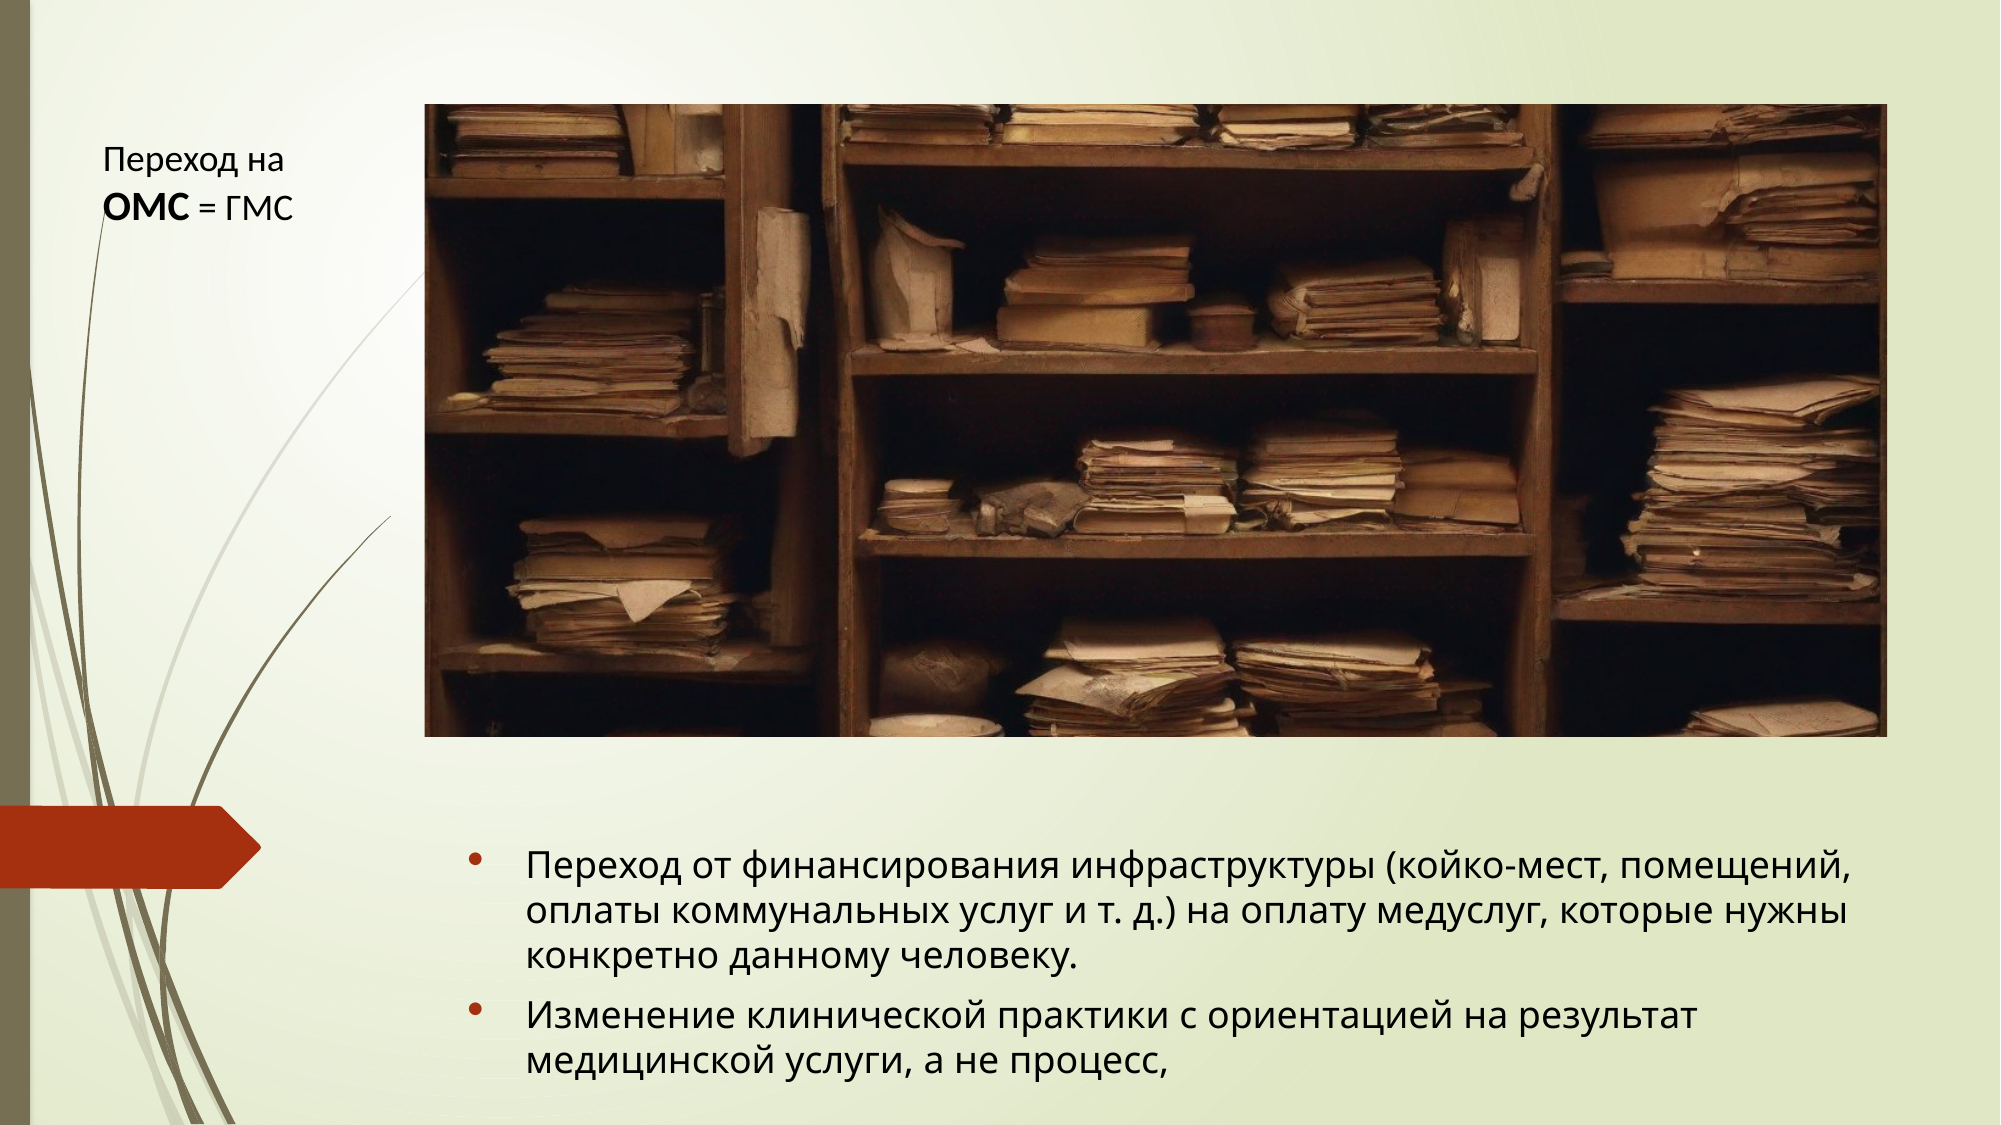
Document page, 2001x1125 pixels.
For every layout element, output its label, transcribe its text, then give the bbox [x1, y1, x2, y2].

text_box Переход на ОМС = ГМС [88, 126, 380, 237]
list Переход от финансирования инфраструктуры (койко-мест, помещений, оплаты коммунальных услуг и т. д.) на оплату медуслуг, которые нужны конкретно данному человеку. Изменение клинической практики с ориентацией на результат медицинской услуги, а не процесс, [454, 833, 1917, 1090]
picture [424, 103, 1888, 737]
